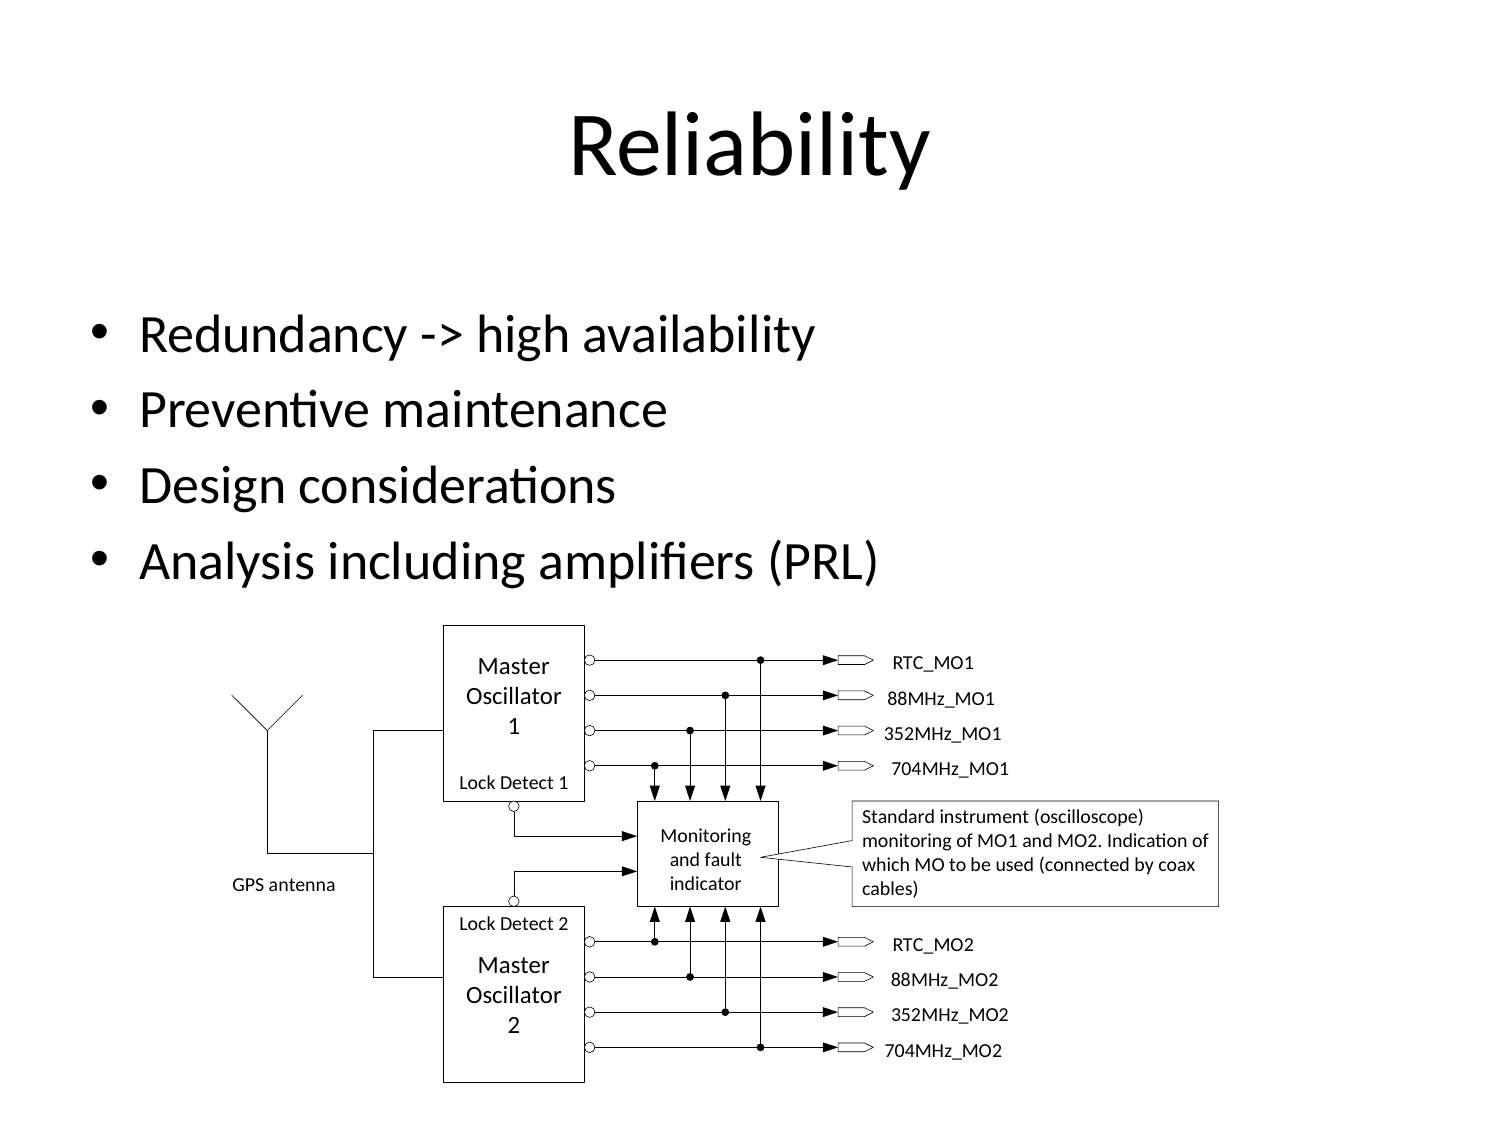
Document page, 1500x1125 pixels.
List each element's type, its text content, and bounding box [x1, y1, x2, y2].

list Redundancy -> high availability Preventive maintenance Design considerations Analysis including amplifiers (PRL) [75, 290, 1425, 598]
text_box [218, 621, 1223, 1087]
title Reliability [75, 45, 1425, 233]
